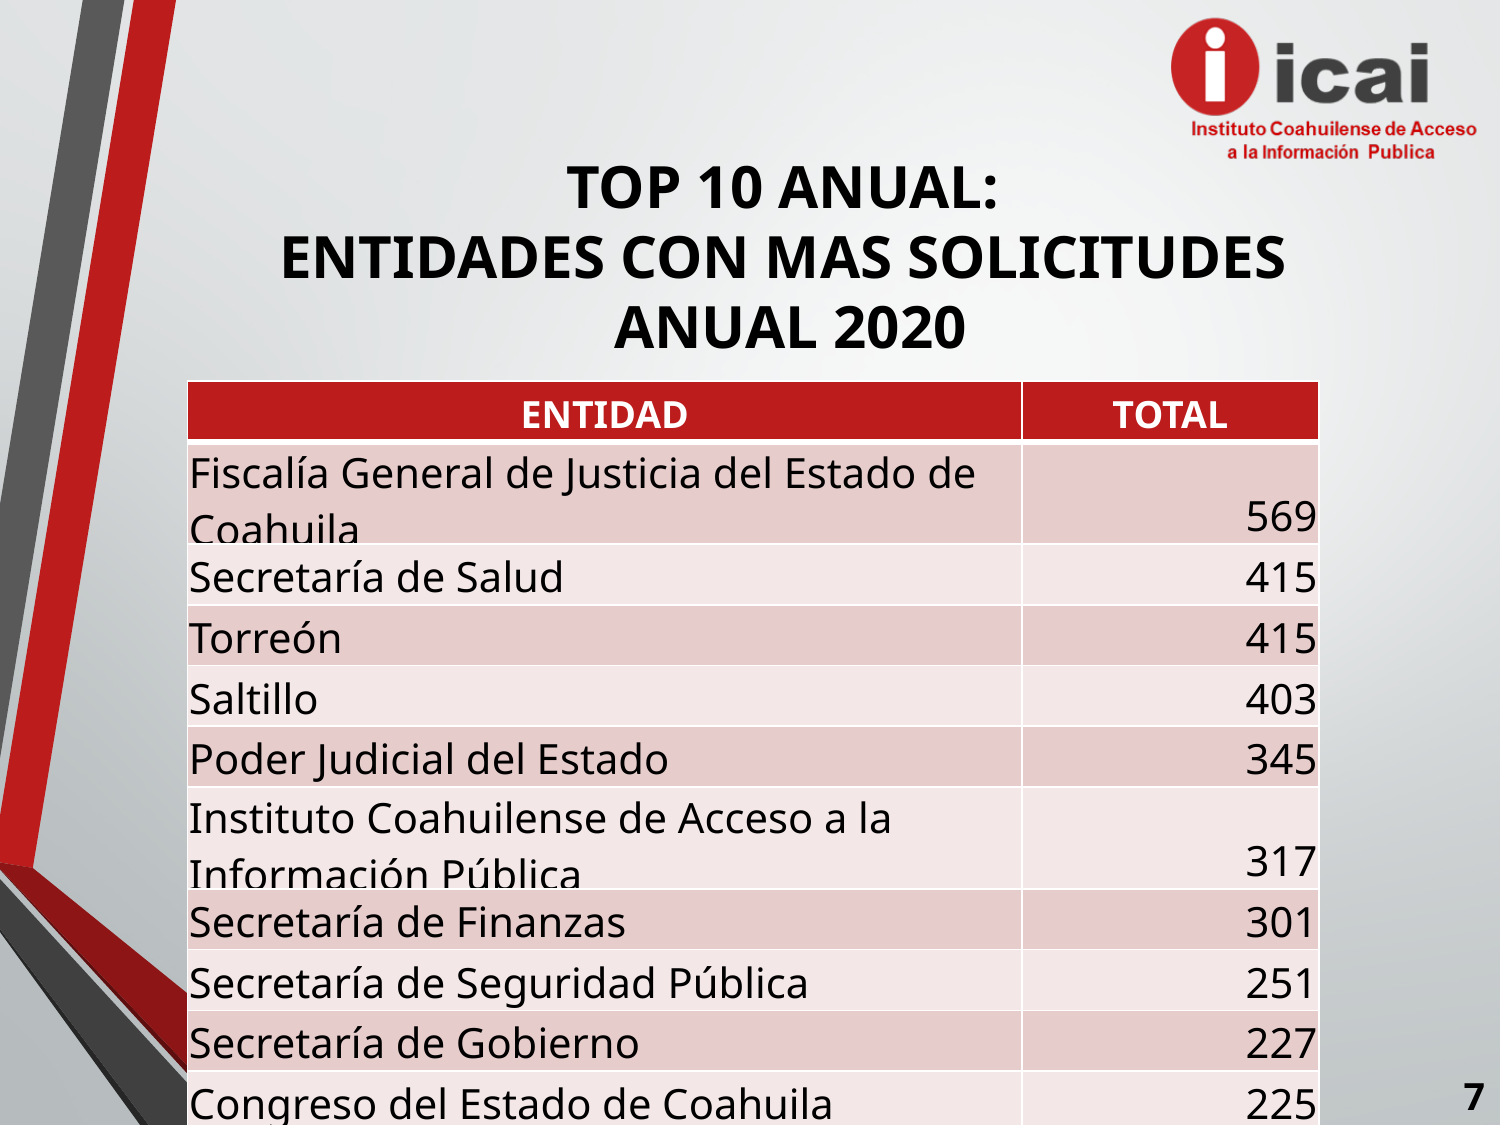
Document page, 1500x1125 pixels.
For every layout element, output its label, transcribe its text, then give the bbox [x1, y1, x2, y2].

table_cell 569 [1023, 445, 1318, 543]
table_cell Secretaría de Salud [188, 545, 1021, 604]
table_header ENTIDAD [188, 382, 1021, 439]
table_cell 225 [1023, 1072, 1318, 1125]
table_cell Poder Judicial del Estado [188, 727, 1021, 786]
table_cell Secretaría de Gobierno [188, 1011, 1021, 1070]
table_cell 227 [1023, 1011, 1318, 1070]
table_cell 345 [1023, 727, 1318, 786]
table_cell Secretaría de Finanzas [188, 890, 1021, 949]
table_cell 403 [1023, 666, 1318, 725]
table_cell Fiscalía General de Justicia del Estado de Coahuila [188, 445, 1021, 543]
table_cell Torreón [188, 606, 1021, 665]
table_cell 415 [1023, 606, 1318, 665]
text_box TOP 10 ANUAL: ENTIDADES CON MAS SOLICITUDES ANUAL 2020 [264, 142, 1317, 368]
table_cell 301 [1023, 890, 1318, 949]
table_cell Saltillo [188, 666, 1021, 725]
picture [1170, 0, 1500, 175]
table_cell Instituto Coahuilense de Acceso a la Información Pública [188, 788, 1021, 888]
table_cell Congreso del Estado de Coahuila [188, 1072, 1021, 1125]
table_header TOTAL [1023, 382, 1318, 439]
table_cell 415 [1023, 545, 1318, 604]
table_cell Secretaría de Seguridad Pública [188, 950, 1021, 1010]
text_box 7 [1432, 1065, 1500, 1125]
table_cell 317 [1023, 788, 1318, 888]
table_cell 251 [1023, 950, 1318, 1010]
